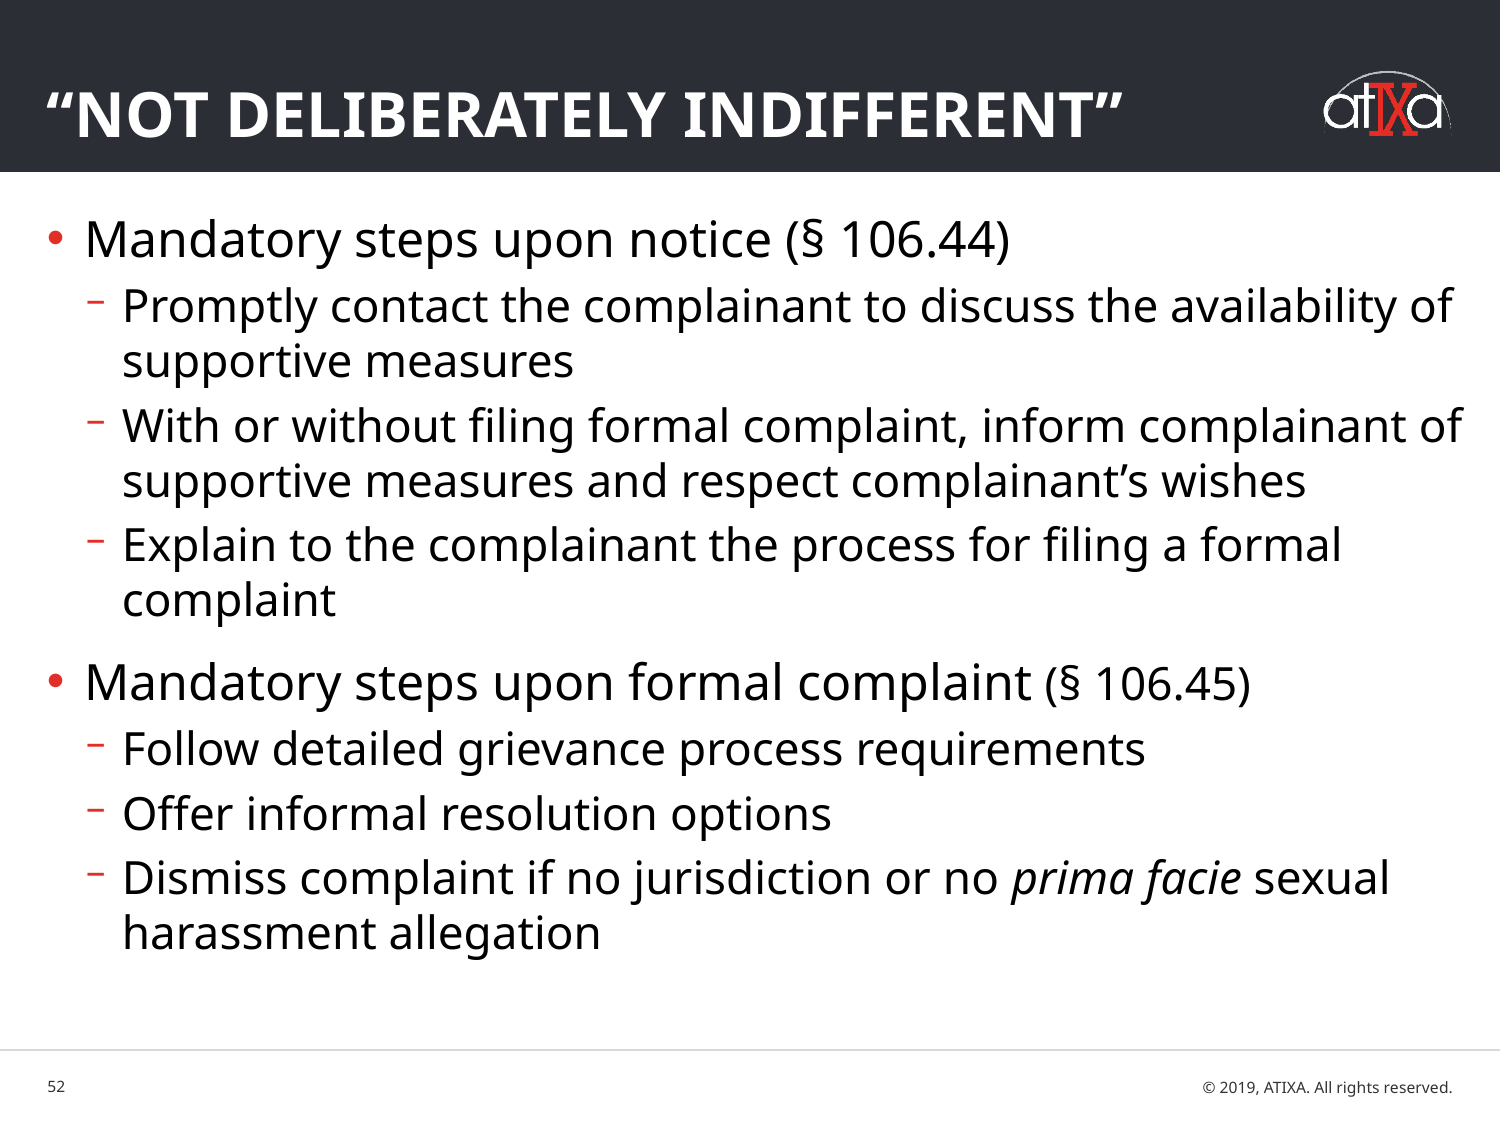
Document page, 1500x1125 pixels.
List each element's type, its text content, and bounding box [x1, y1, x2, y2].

title “not deliberately indifferent” [46, 37, 1305, 150]
list Mandatory steps upon notice (§ 106.44) Promptly contact the complainant to discuss the availability of supportive measures With or without filing formal complaint, inform complainant of supportive measures and respect complainant’s wishes Explain to the complainant the process for filing a formal complaint Mandatory steps upon formal complaint (§ 106.45) Follow detailed grievance process requirements Offer informal resolution options Dismiss complaint if no jurisdiction or no prima facie sexual harassment allegation [46, 207, 1478, 1050]
picture [1320, 68, 1454, 138]
